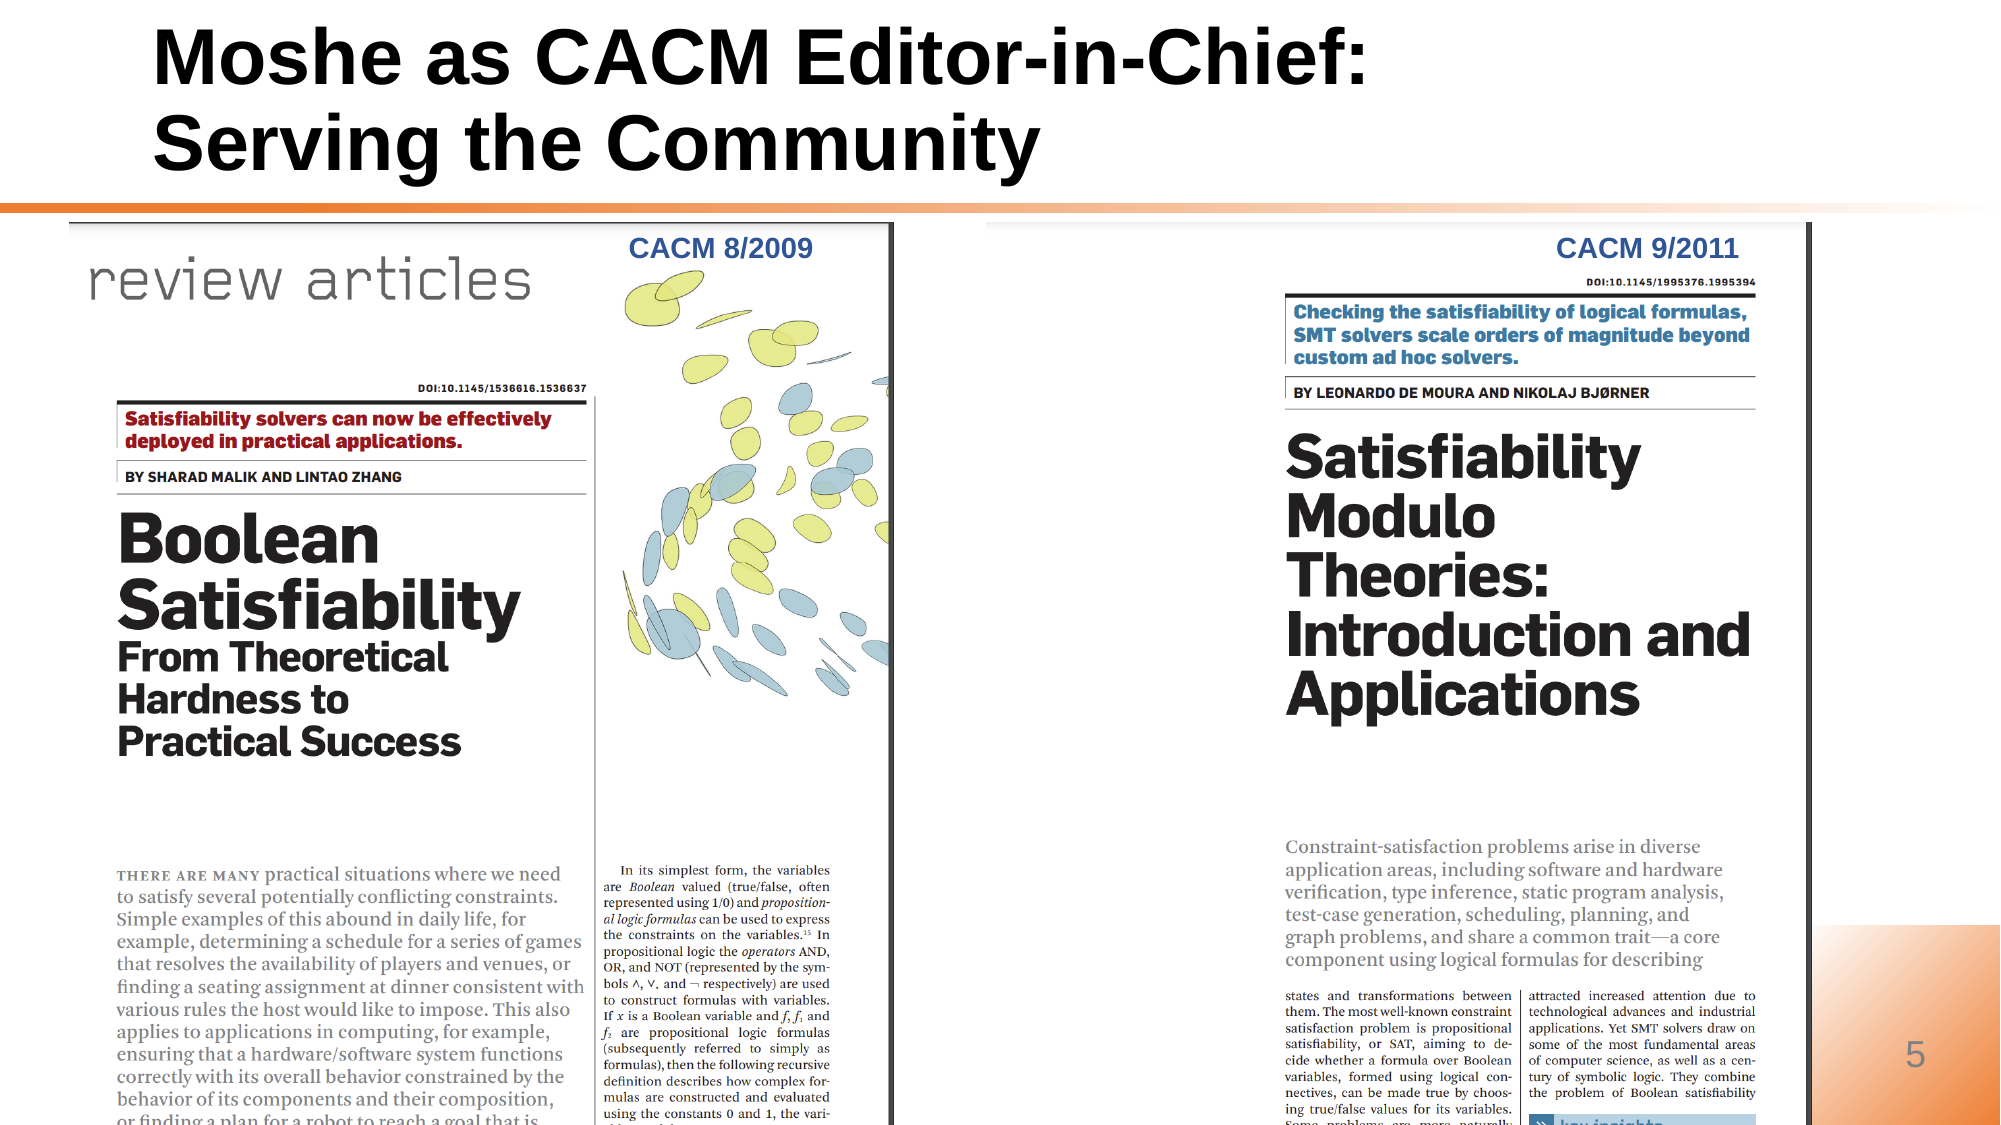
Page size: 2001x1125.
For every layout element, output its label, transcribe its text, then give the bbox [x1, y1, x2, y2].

picture [68, 222, 894, 1125]
picture [986, 222, 1812, 1125]
title Moshe as CACM Editor-in-Chief: Serving the Community [137, 22, 1698, 182]
